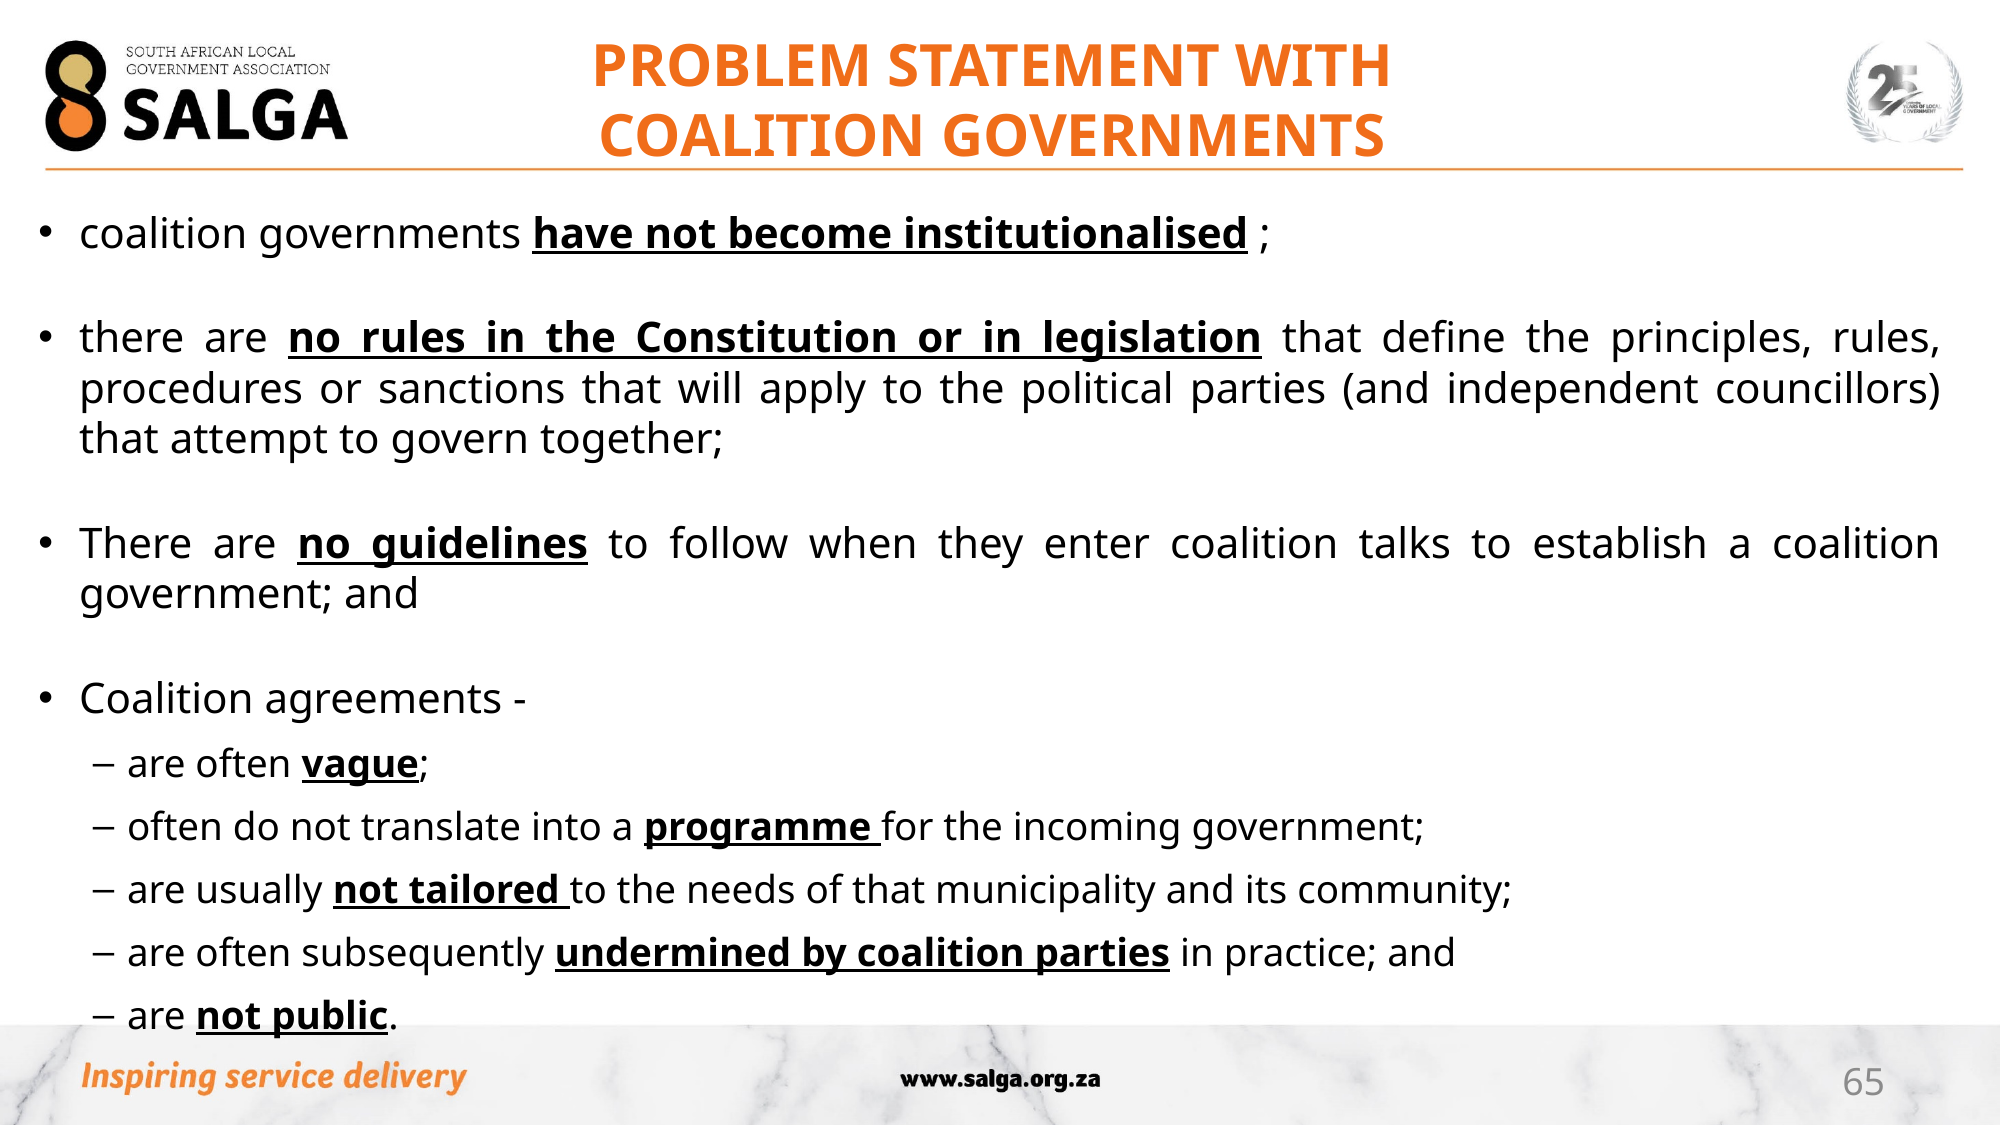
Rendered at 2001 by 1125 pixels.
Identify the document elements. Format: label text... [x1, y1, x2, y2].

text_box [119, 240, 1900, 1033]
picture [0, 0, 2000, 1125]
title Problem Statement with Coalition Governments [99, 66, 1900, 130]
slide_number 65 [1793, 1050, 1900, 1111]
list coalition governments have not become institutionalised ; there are no rules in the Constitution or in legislation that define the principles, rules, procedures or sanctions that will apply to the political parties (and independent councillors) that attempt to govern together; There are no guidelines to follow when they enter coalition talks to establish a coalition government; and Coalition agreements - are often vague; often do not translate into a programme for the incoming government; are usually not tailored to the needs of that municipality and its community; are often subsequently undermined by coalition parties in practice; and are not public. [23, 198, 1957, 1051]
